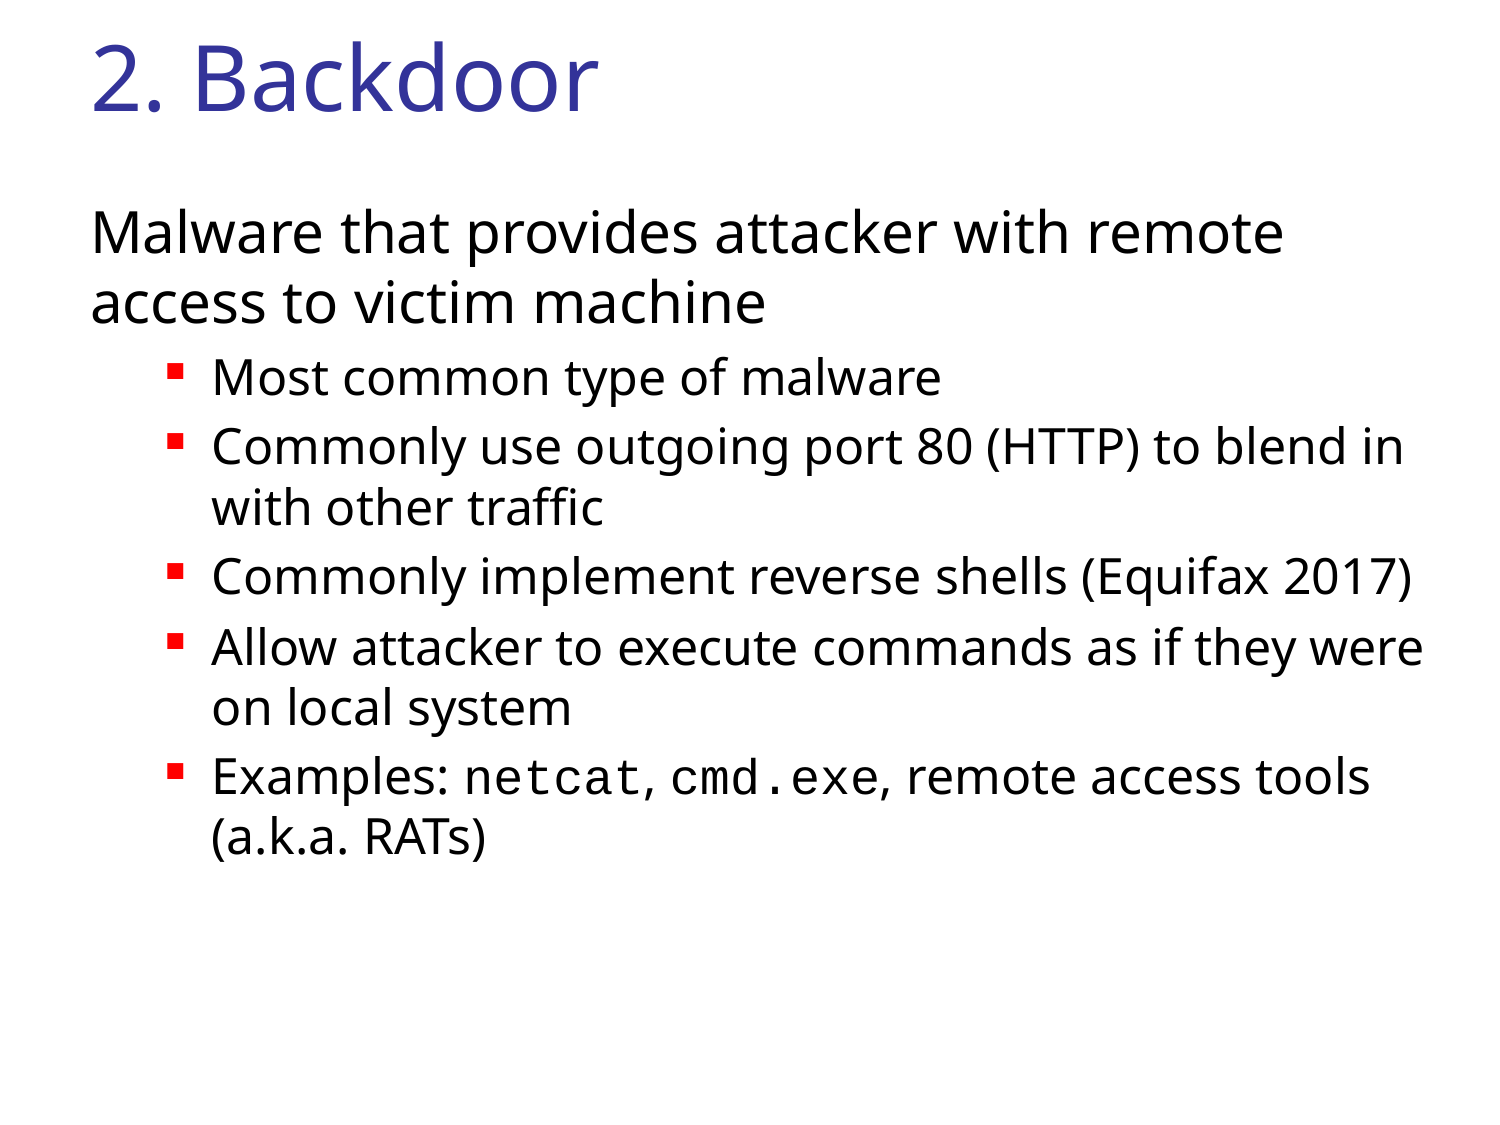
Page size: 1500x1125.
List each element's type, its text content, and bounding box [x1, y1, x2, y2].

title 2. Backdoor [75, 35, 1455, 138]
list Malware that provides attacker with remote access to victim machine Most common type of malware Commonly use outgoing port 80 (HTTP) to blend in with other traffic Commonly implement reverse shells (Equifax 2017) Allow attacker to execute commands as if they were on local system Examples: netcat, cmd.exe, remote access tools (a.k.a. RATs) [75, 187, 1450, 1006]
